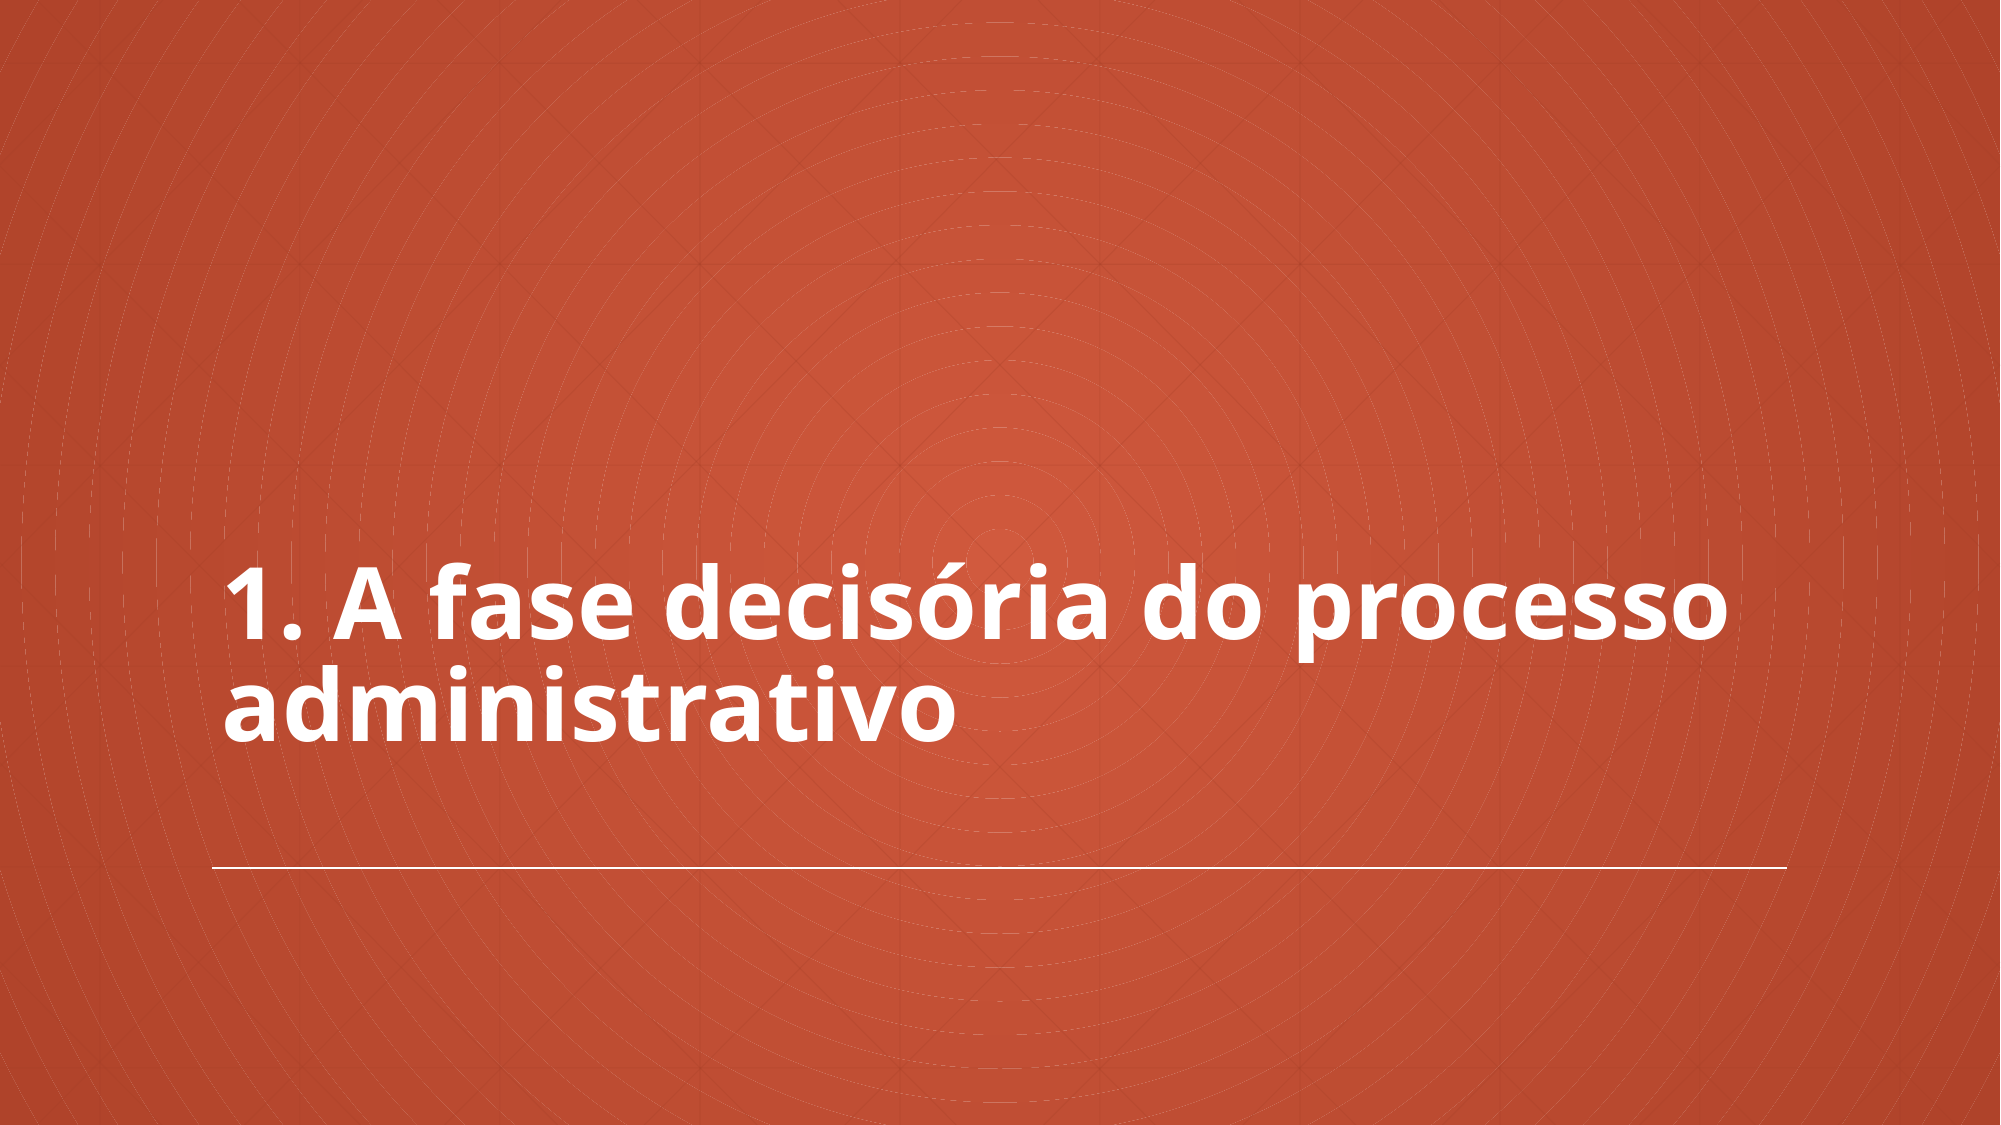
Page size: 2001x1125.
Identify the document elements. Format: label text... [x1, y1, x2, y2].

title 1. A fase decisória do processo administrativo [206, 234, 1782, 770]
